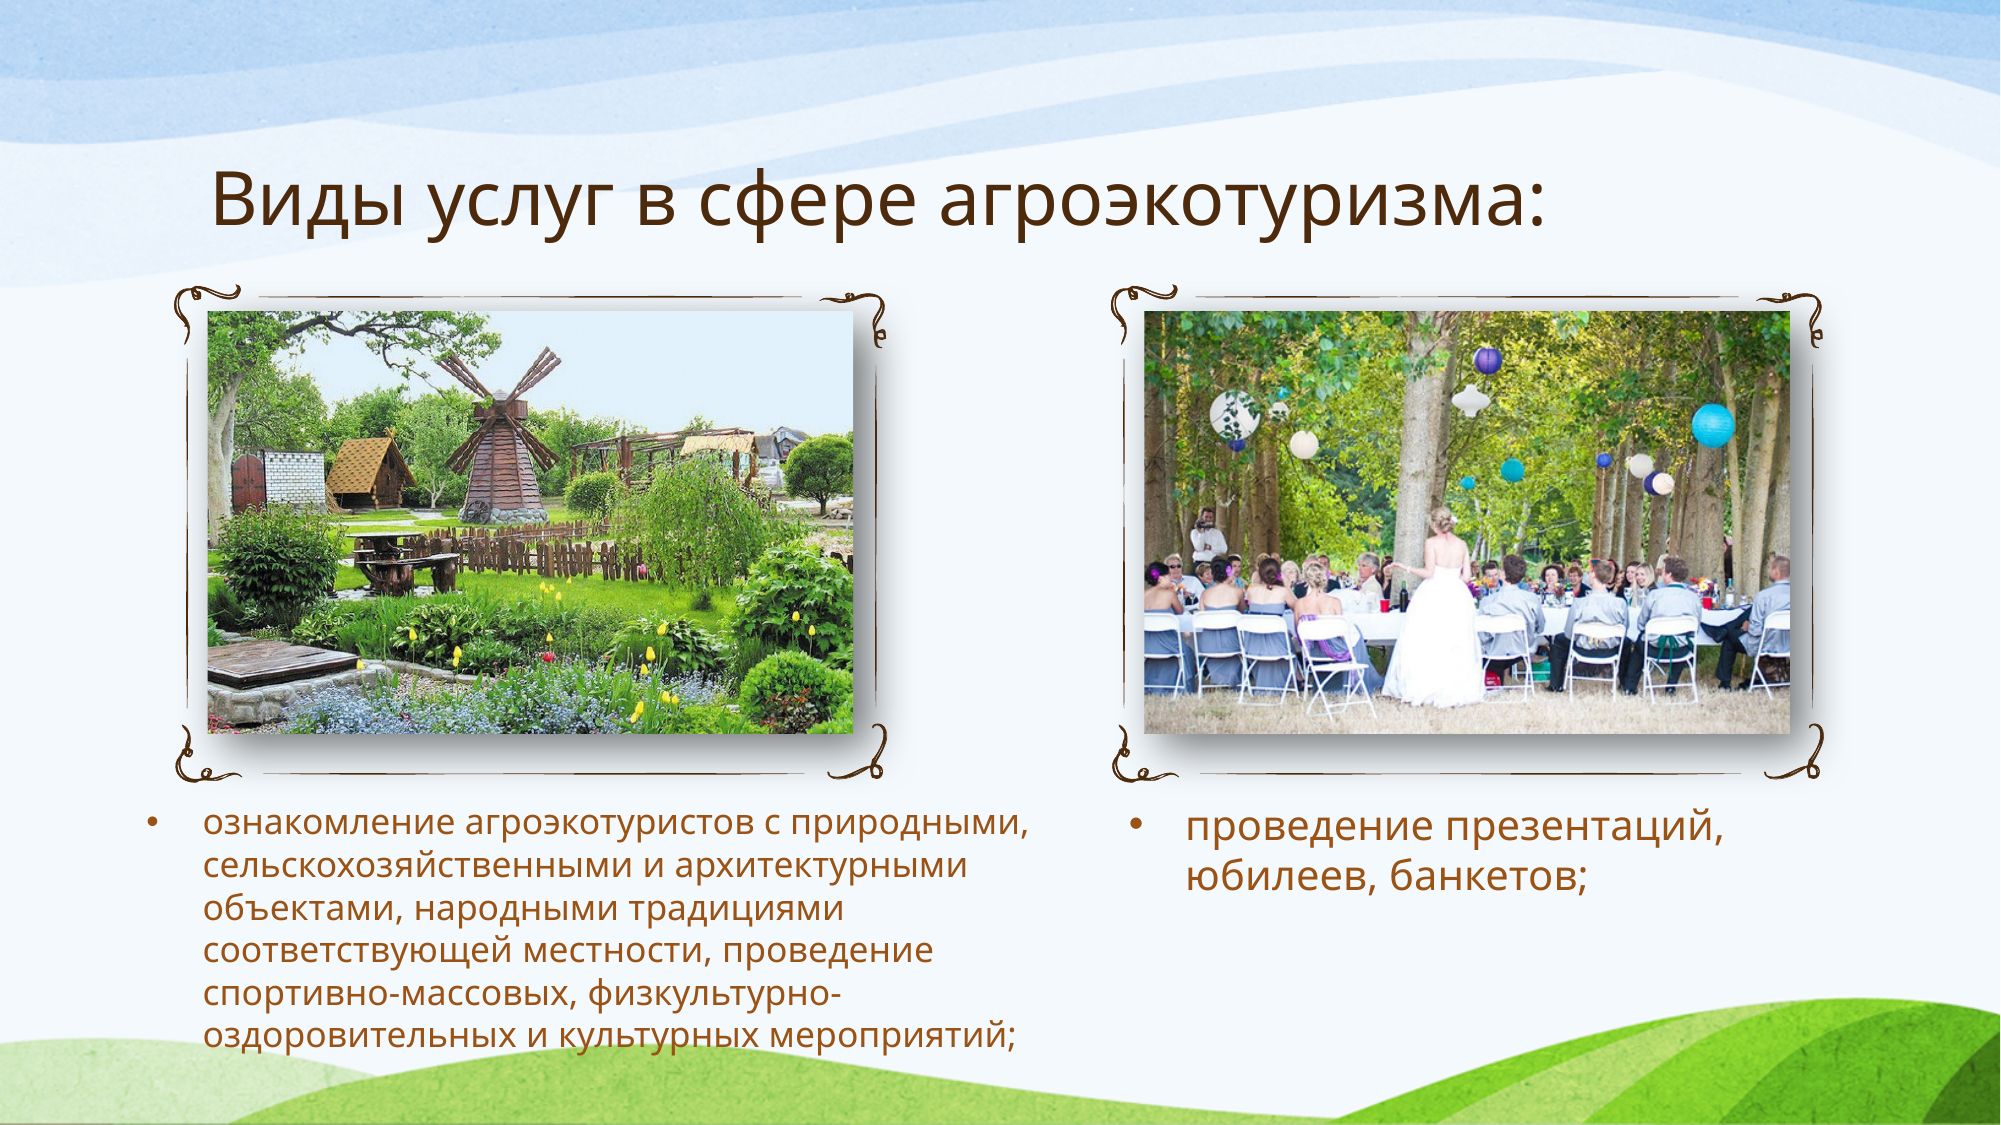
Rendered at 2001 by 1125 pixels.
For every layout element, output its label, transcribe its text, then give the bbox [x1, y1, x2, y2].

list проведение презентаций, юбилеев, банкетов; [1113, 790, 1850, 994]
title Виды услуг в сфере агроэкотуризма: [174, 50, 1825, 250]
picture [0, 0, 2001, 1125]
list ознакомление агроэкотуристов с природными, сельскохозяйственными и архитектурными объектами, народными традициями соответствующей местности, проведение спортивно-массовых, физкультурно-оздоровительных и культурных мероприятий; [131, 792, 1046, 1093]
